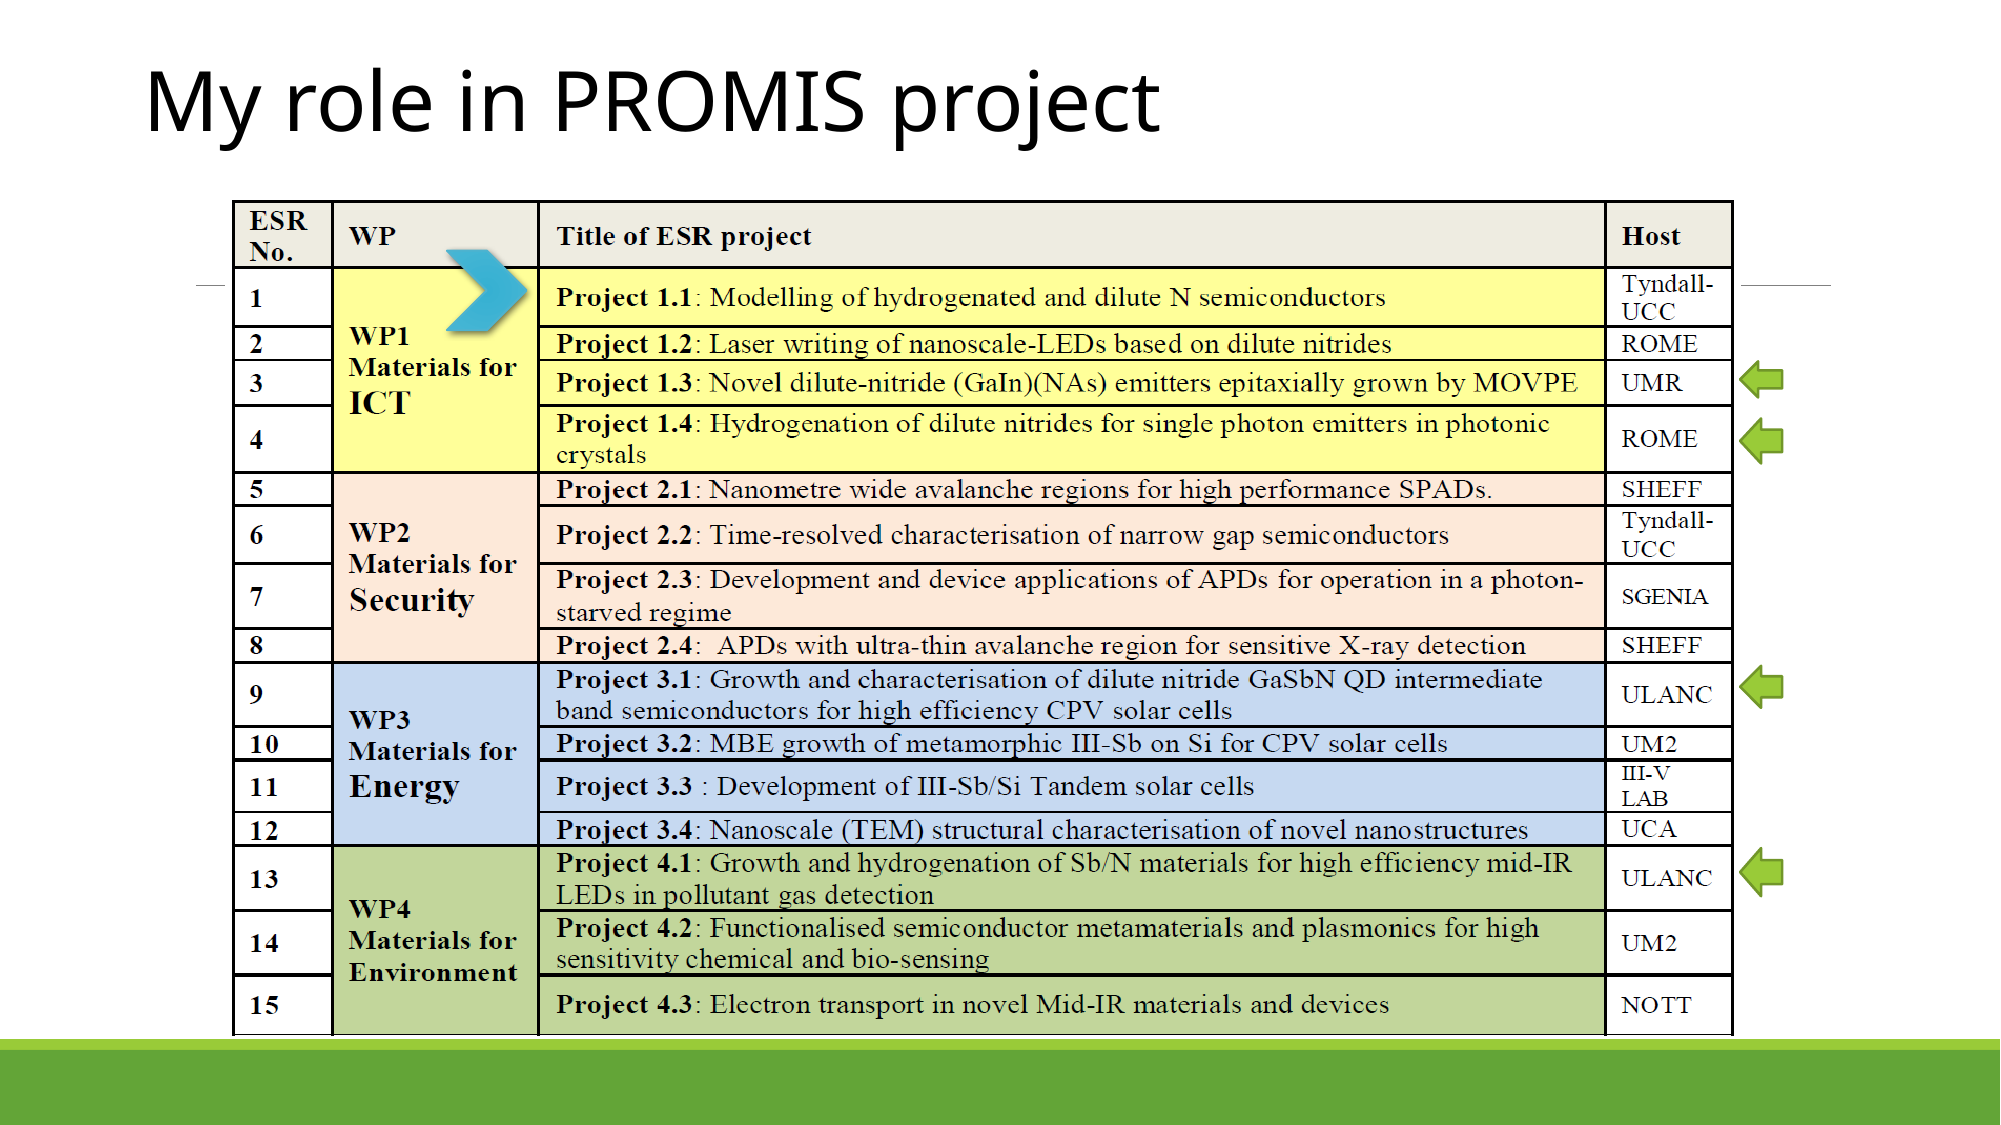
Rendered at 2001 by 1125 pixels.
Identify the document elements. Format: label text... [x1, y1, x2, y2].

picture [224, 197, 1741, 1037]
text_box [1749, 417, 1784, 465]
text_box [1749, 846, 1784, 898]
text_box [1749, 360, 1784, 399]
text_box My role in PROMIS project [129, 0, 1854, 214]
text_box [1749, 664, 1784, 709]
